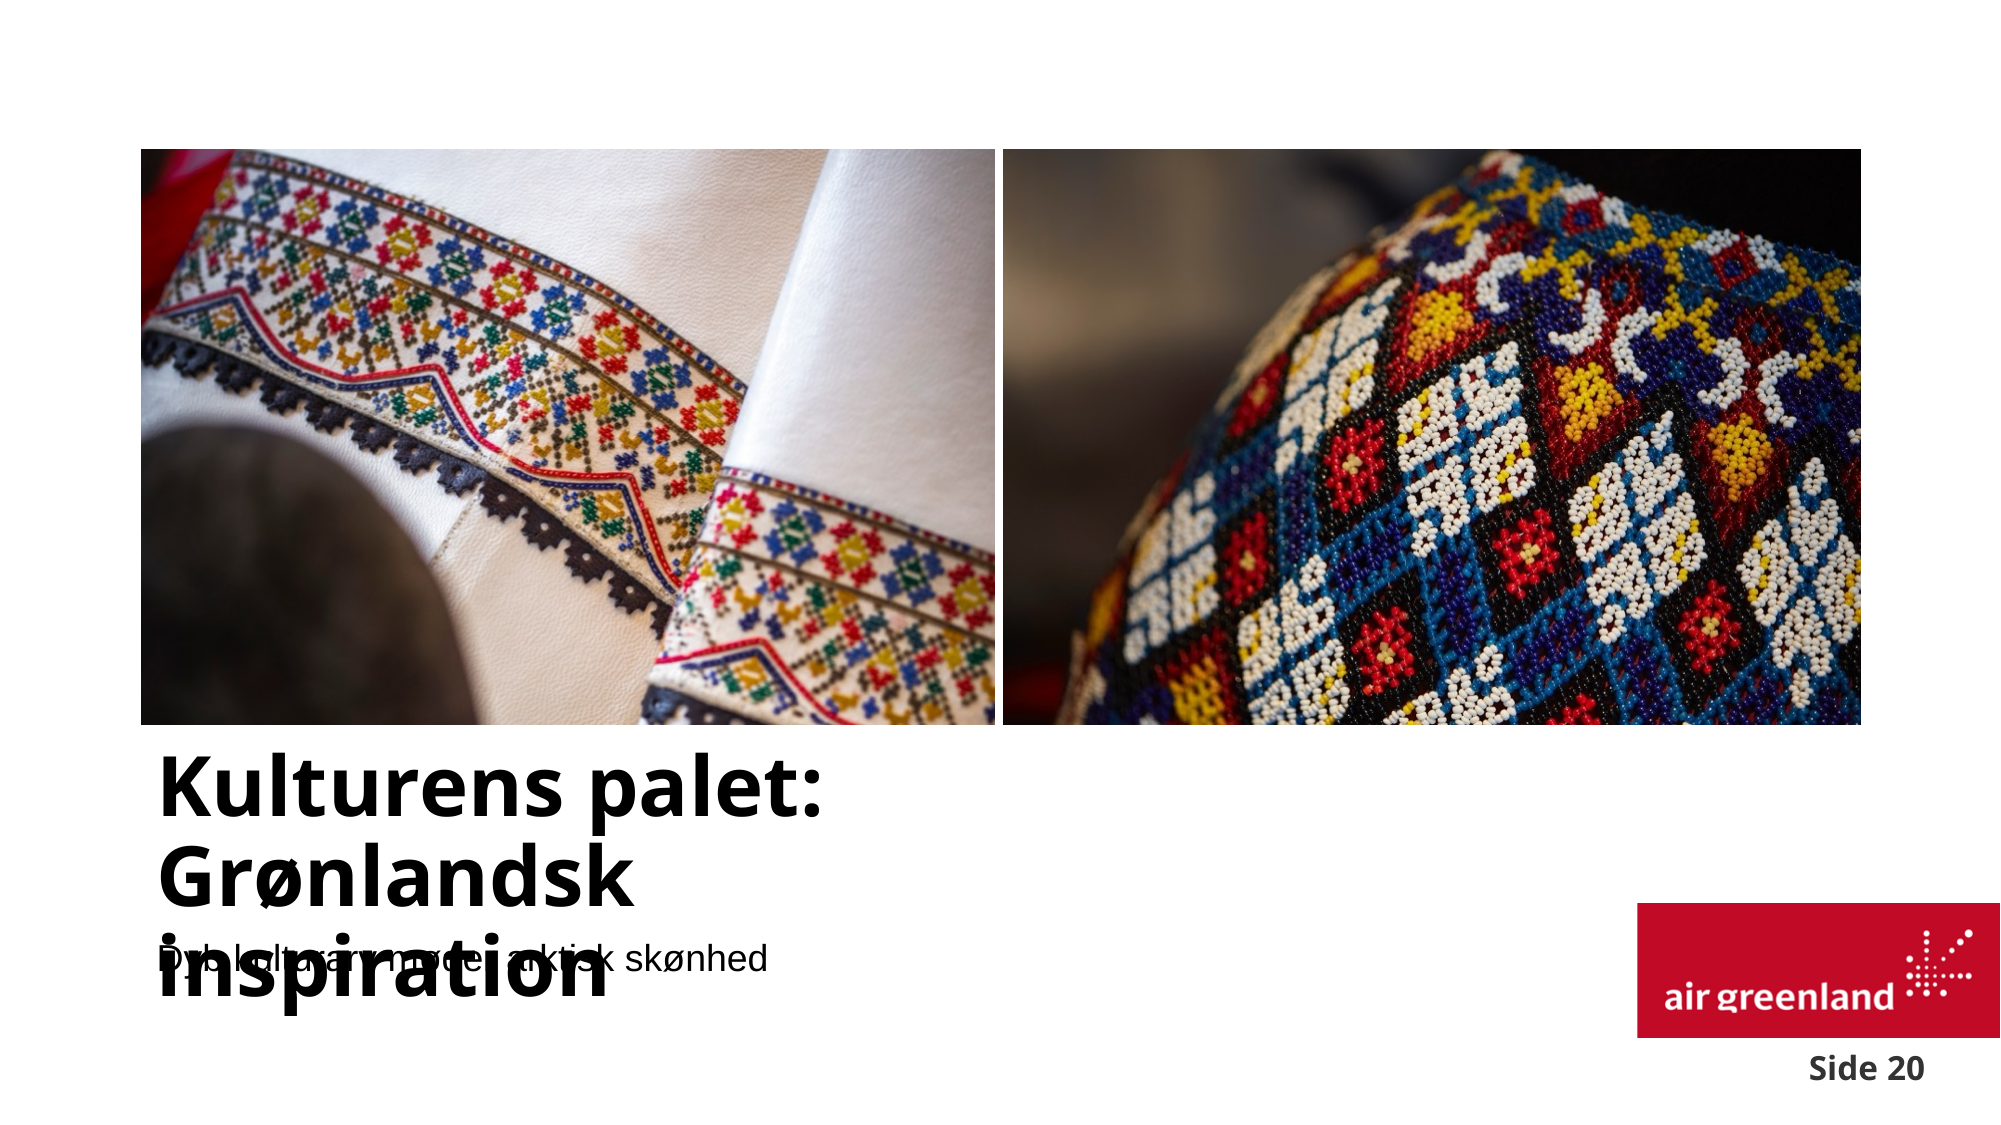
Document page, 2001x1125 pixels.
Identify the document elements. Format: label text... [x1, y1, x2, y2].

picture [1637, 903, 2000, 1038]
subtitle Dyb kulturarv møder arktisk skønhed [141, 926, 832, 1117]
title Kulturens palet: Grønlandsk inspiration [141, 737, 1040, 927]
picture [141, 149, 995, 725]
picture [1003, 149, 1861, 725]
